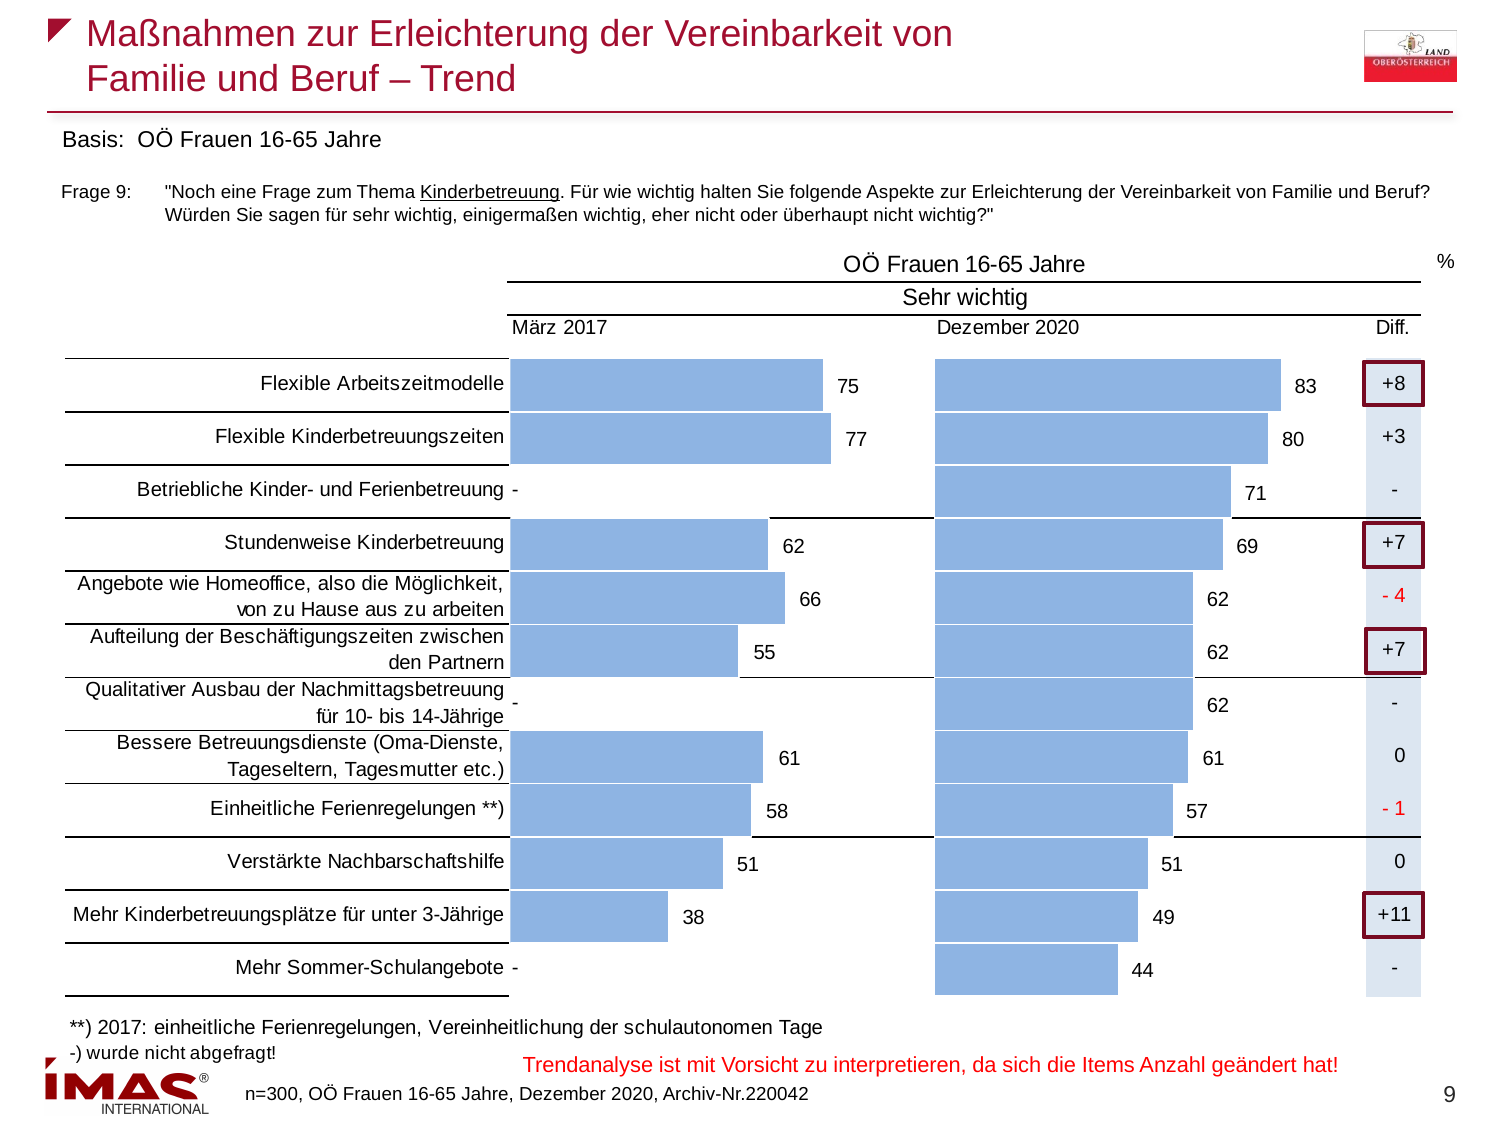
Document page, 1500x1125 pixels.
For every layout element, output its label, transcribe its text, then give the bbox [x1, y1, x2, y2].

text_box Trendanalyse ist mit Vorsicht zu interpretieren, da sich die Items Anzahl geändert hat! [507, 1076, 1355, 1084]
title Maßnahmen zur Erleichterung der Vereinbarkeit von Familie und Beruf – Trend [71, 11, 1176, 107]
list Basis: OÖ Frauen 16-65 Jahre [48, 115, 1454, 163]
list Frage 9: "Noch eine Frage zum Thema Kinderbetreuung. Für wie wichtig halten Sie folgende Aspekte zur Erleichterung der Vereinbarkeit von Familie und Beruf? Würden Sie sagen für sehr wichtig, einigermaßen wichtig, eher nicht oder überhaupt nicht wichtig?" [47, 172, 1453, 233]
picture [44, 248, 1461, 1116]
picture [1364, 30, 1457, 82]
